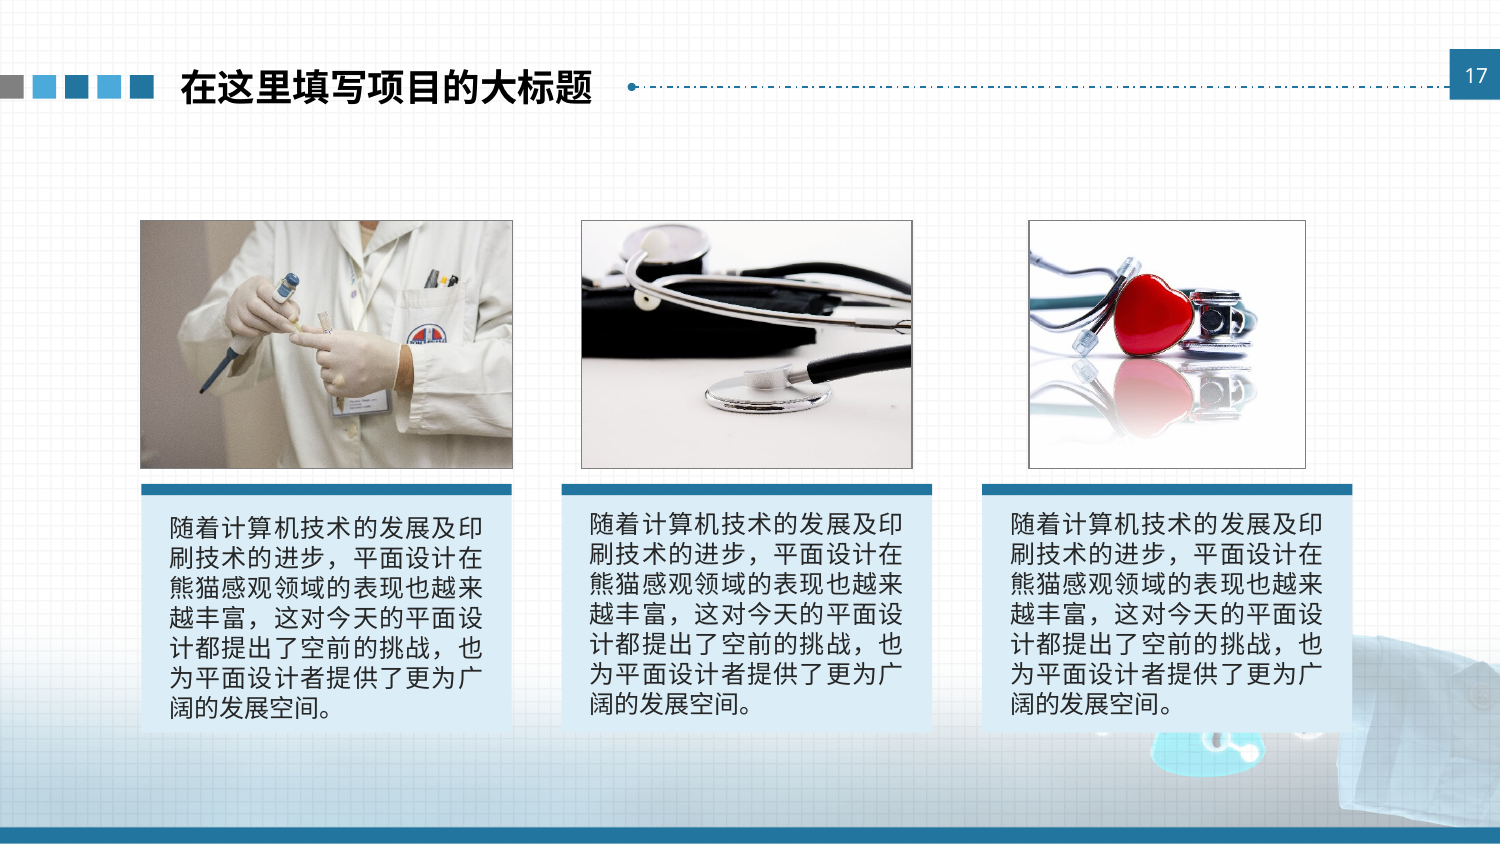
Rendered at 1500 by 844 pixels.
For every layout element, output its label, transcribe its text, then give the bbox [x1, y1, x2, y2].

text_box [64, 74, 89, 100]
text_box [1449, 95, 1500, 101]
text_box [129, 74, 154, 100]
text_box [1449, 48, 1500, 54]
text_box [0, 74, 25, 100]
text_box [981, 483, 1353, 733]
text_box 17 [1449, 54, 1500, 95]
text_box [96, 74, 122, 100]
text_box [141, 483, 512, 733]
text_box 在这里填写项目的大标题 [165, 56, 615, 117]
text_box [561, 483, 933, 733]
text_box [32, 74, 57, 100]
picture [0, 0, 1500, 827]
